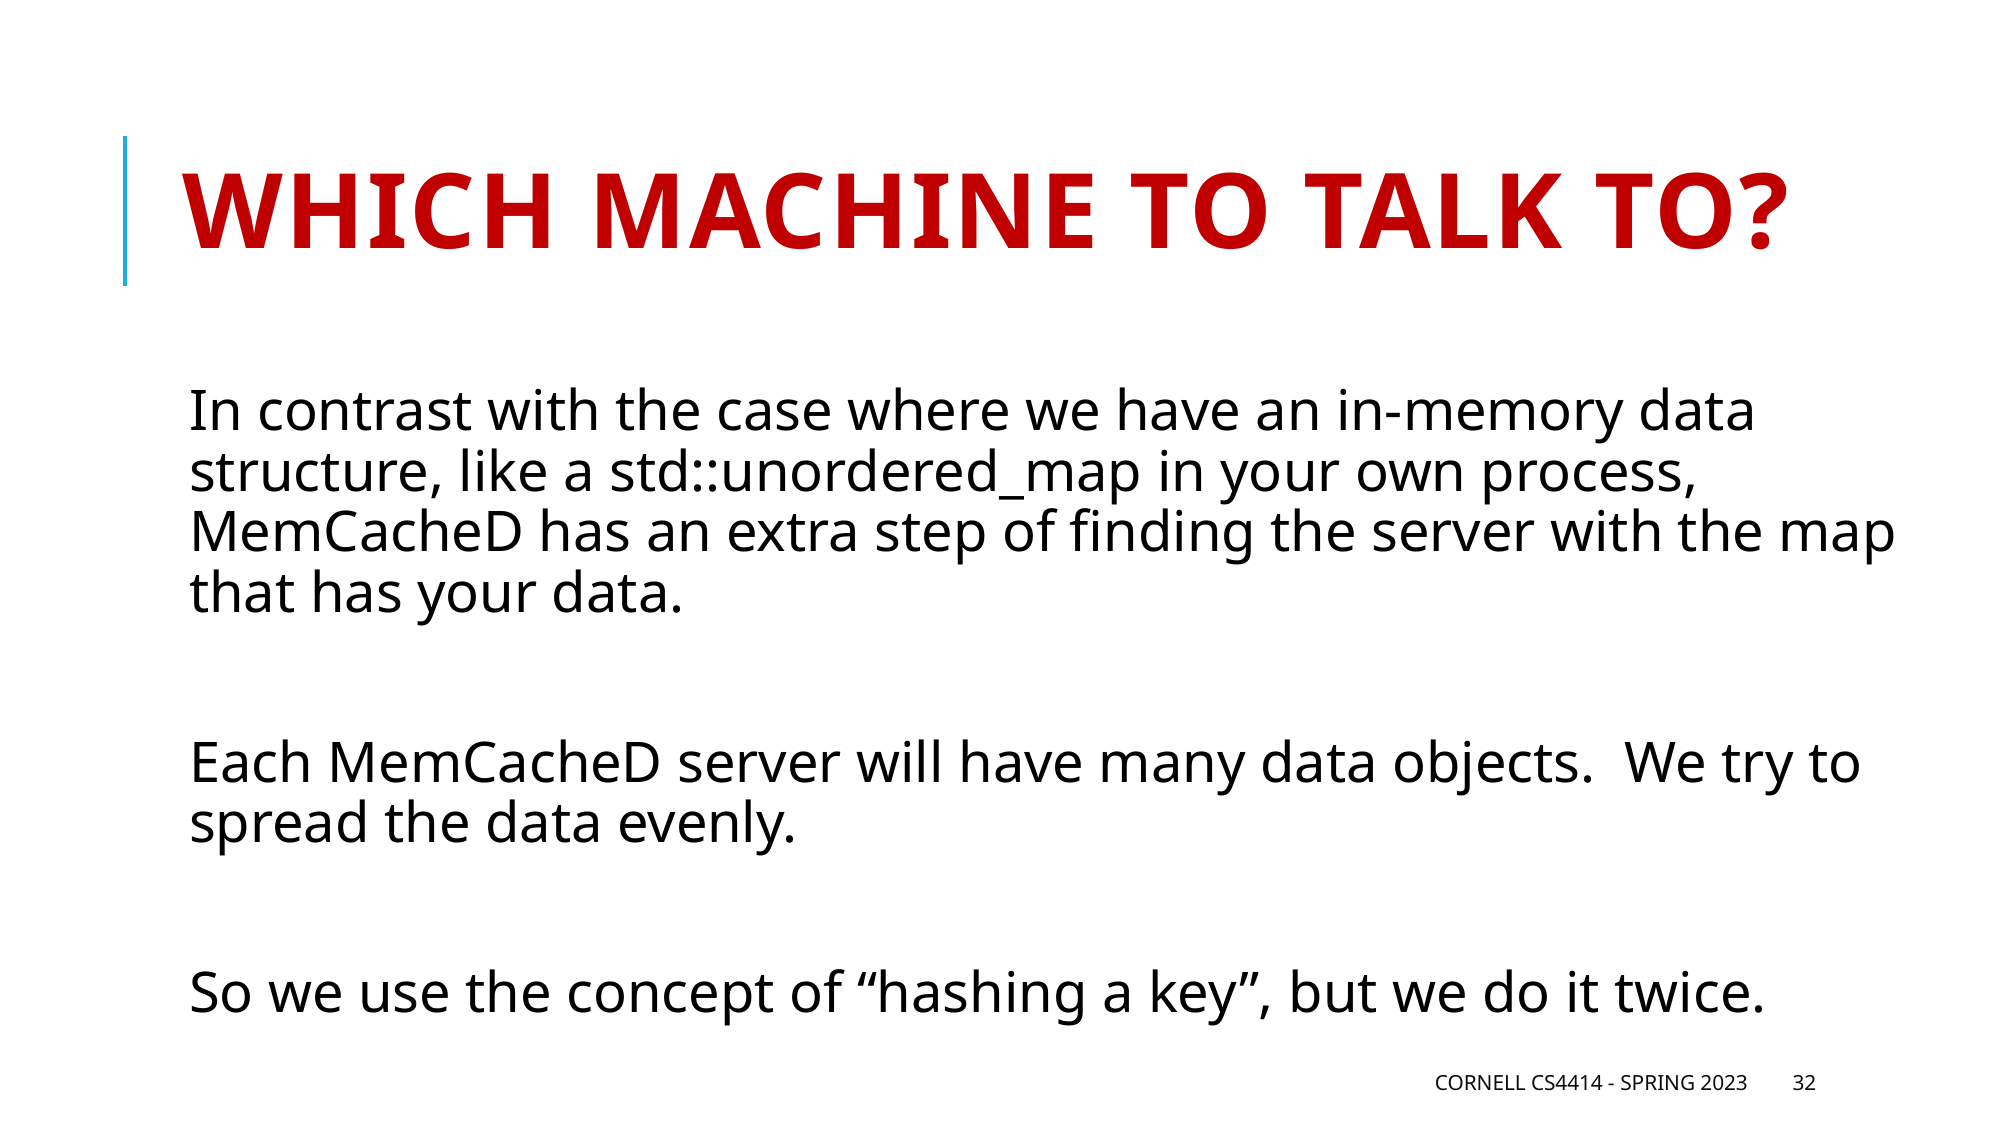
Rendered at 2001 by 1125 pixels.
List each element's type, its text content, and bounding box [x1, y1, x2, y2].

footer Cornell CS4414 - Spring 2023 [794, 1061, 1763, 1107]
list In contrast with the case where we have an in-memory data structure, like a std::unordered_map in your own process, MemCacheD has an extra step of finding the server with the map that has your data. Each MemCacheD server will have many data objects. We try to spread the data evenly. So we use the concept of “hashing a key”, but we do it twice. [168, 375, 1914, 1035]
slide_number 32 [1777, 1061, 1938, 1107]
title Which machine to talk to? [168, 96, 1914, 342]
